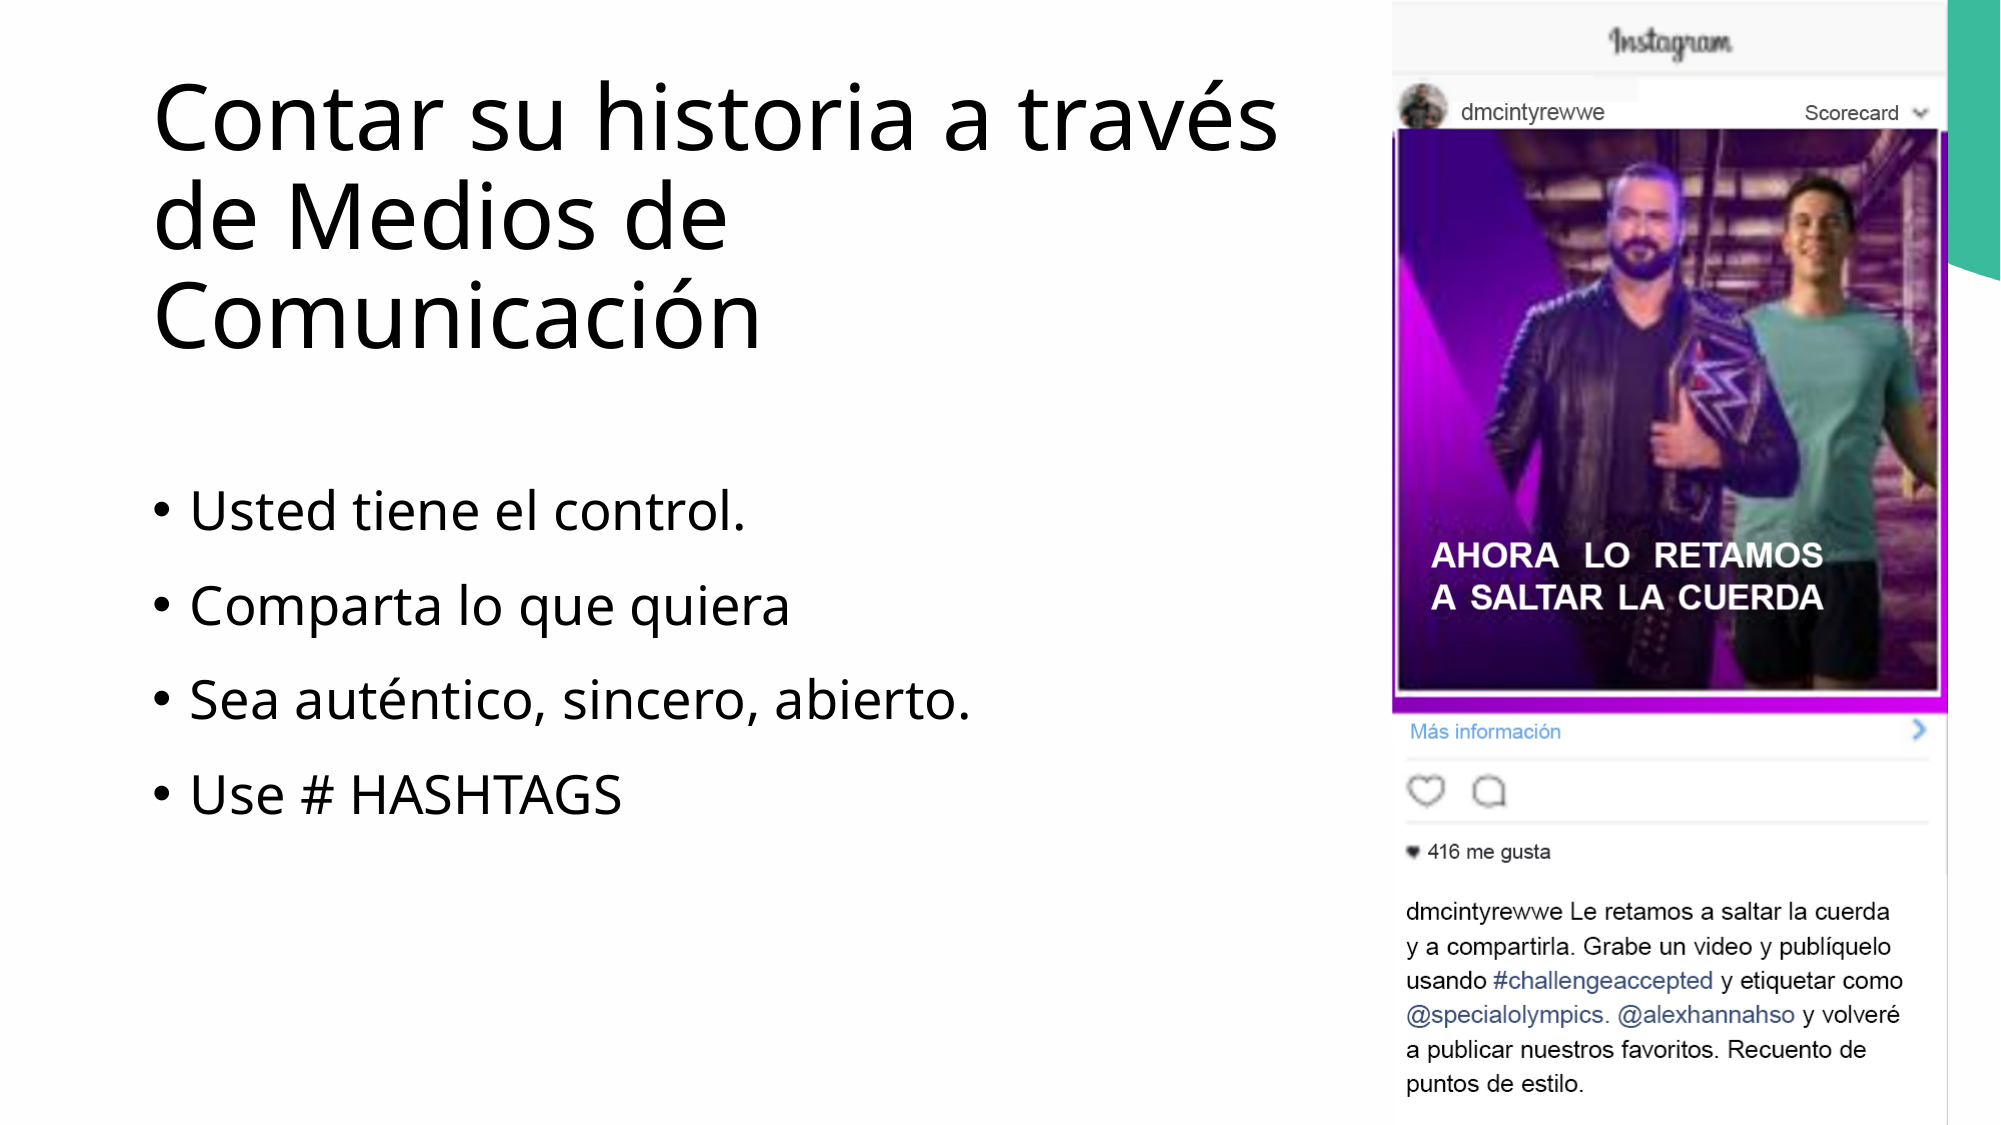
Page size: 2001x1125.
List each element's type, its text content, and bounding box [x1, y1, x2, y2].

title Contar su historia a través de Medios de Comunicación [137, 73, 1344, 367]
picture [0, 0, 2001, 1125]
list Usted tiene el control. Comparta lo que quiera Sea auténtico, sincero, abierto. Use # HASHTAGS [137, 455, 1050, 859]
